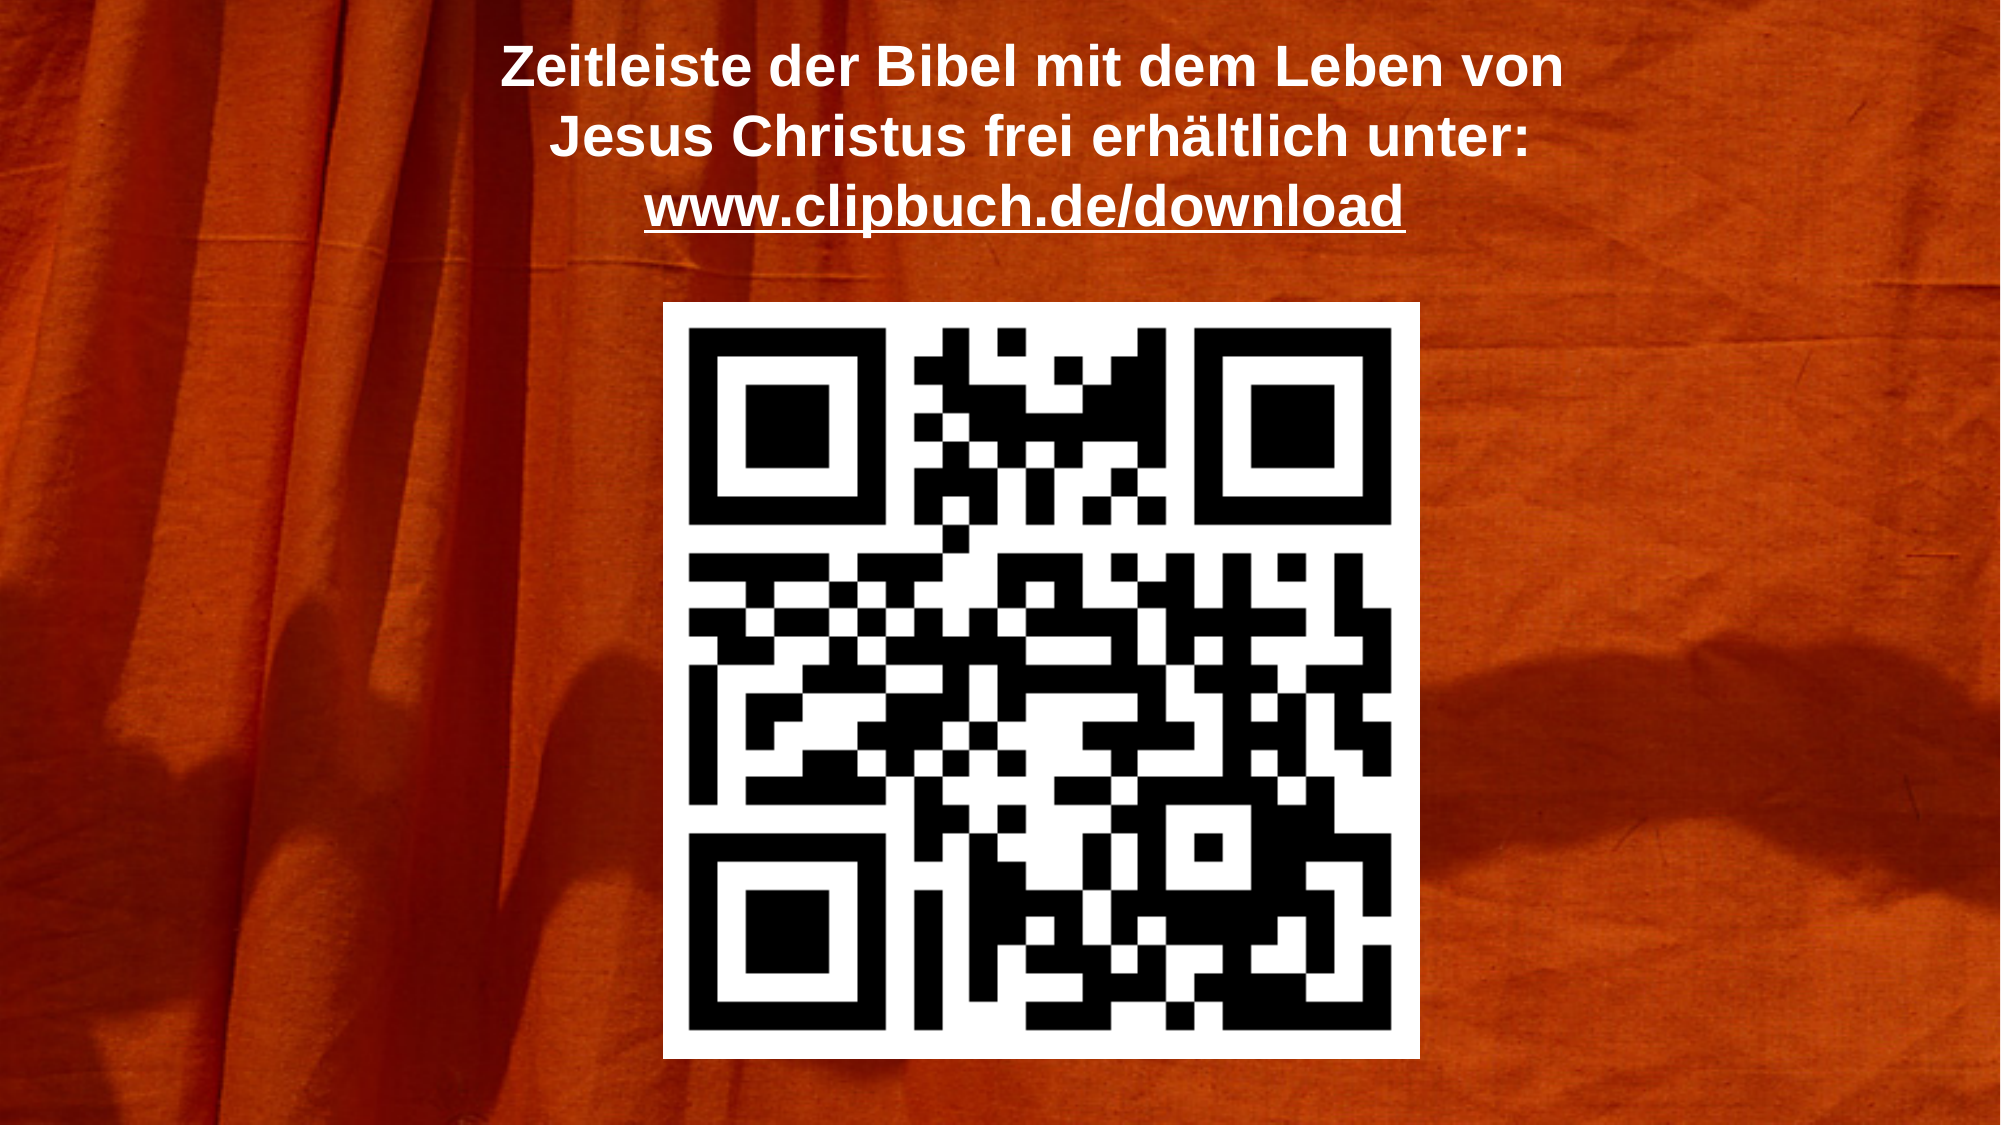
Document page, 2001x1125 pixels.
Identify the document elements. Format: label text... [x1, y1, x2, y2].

picture [0, 0, 2001, 1125]
text_box Zeitleiste der Bibel mit dem Leben von Jesus Christus frei erhältlich unter: www.clipbuch.de/download [385, 20, 1697, 246]
